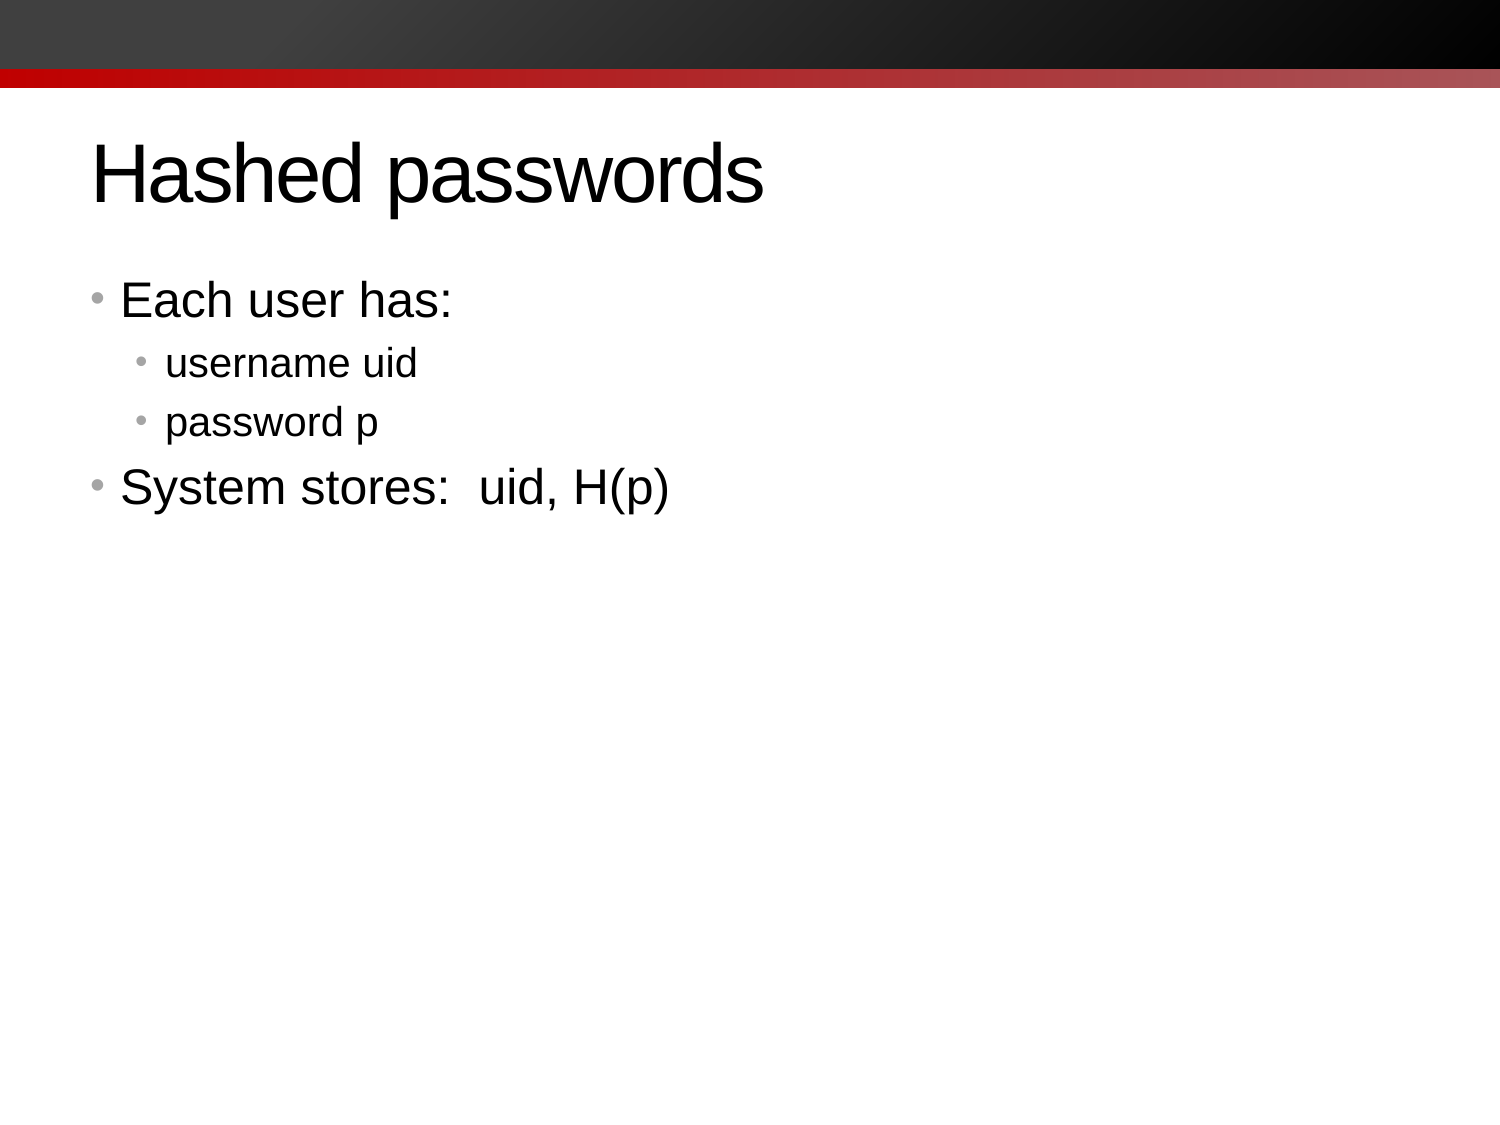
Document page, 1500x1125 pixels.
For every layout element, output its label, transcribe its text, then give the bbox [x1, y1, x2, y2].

title Hashed passwords [75, 87, 1425, 250]
list Each user has: username uid password p System stores: uid, H(p) [75, 260, 1425, 1003]
